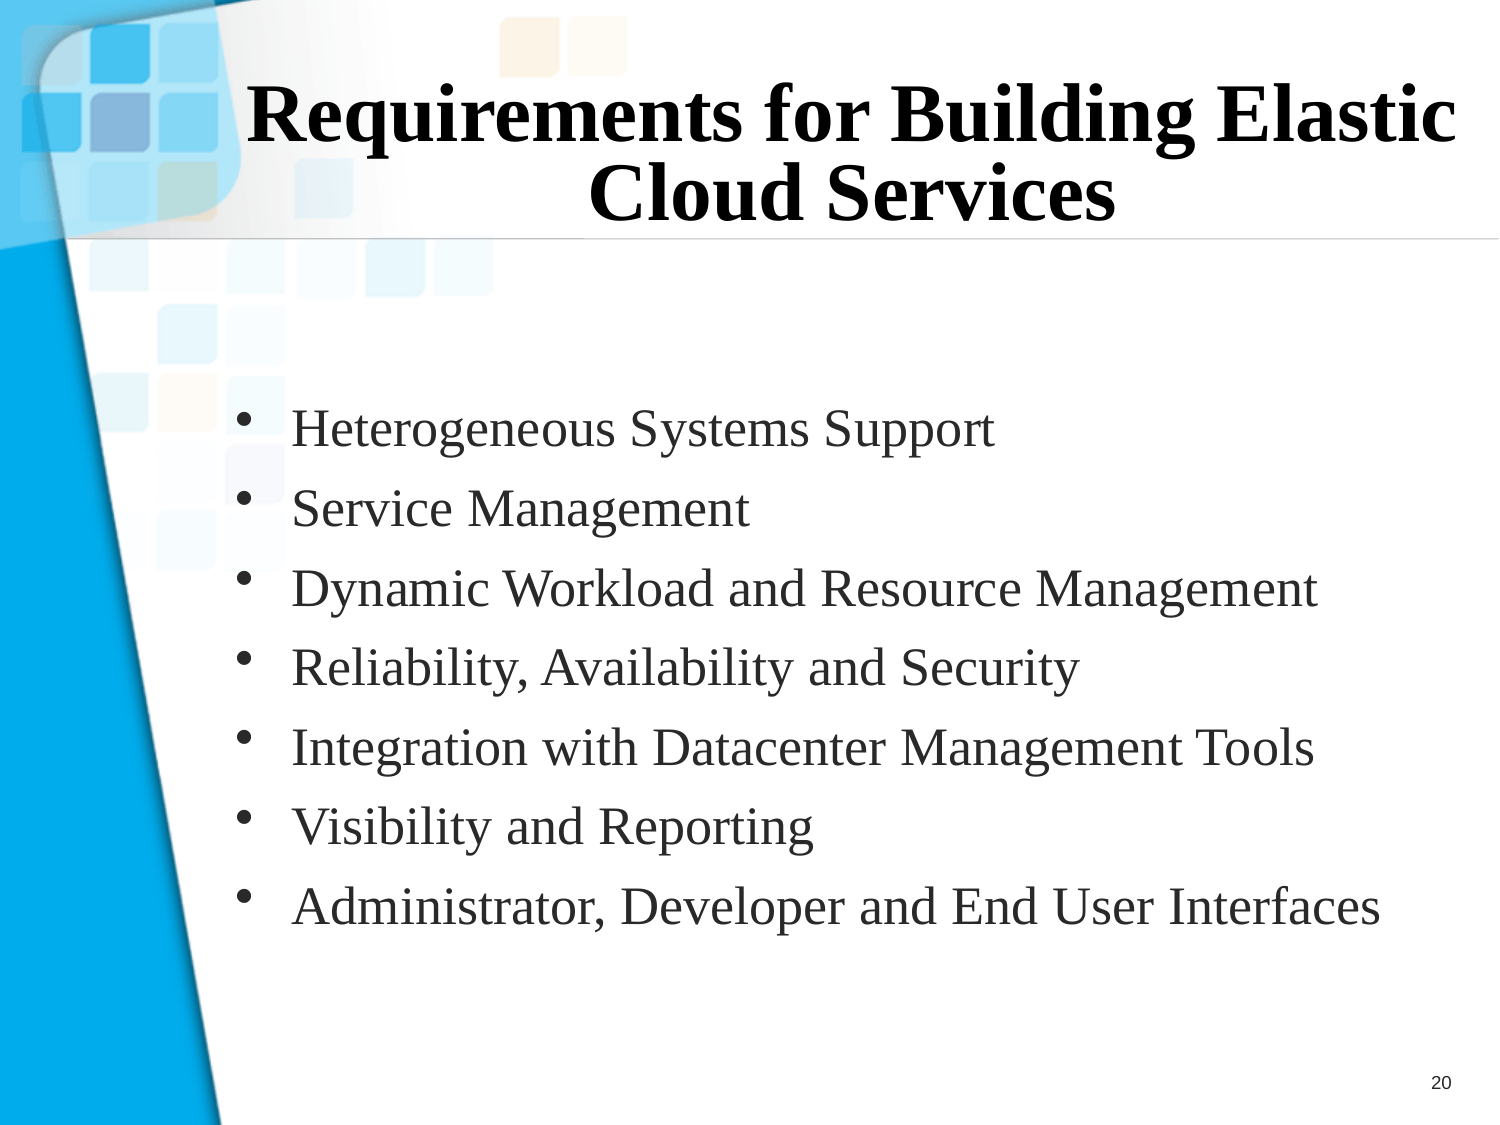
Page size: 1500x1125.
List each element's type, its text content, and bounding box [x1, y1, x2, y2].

slide_number 20 [1378, 1070, 1453, 1115]
title Requirements for Building Elastic Cloud Services [232, 32, 1473, 238]
list Heterogeneous Systems Support Service Management Dynamic Workload and Resource Management Reliability, Availability and Security Integration with Datacenter Management Tools Visibility and Reporting Administrator, Developer and End User Interfaces [234, 313, 1470, 1044]
picture [0, 0, 633, 1125]
